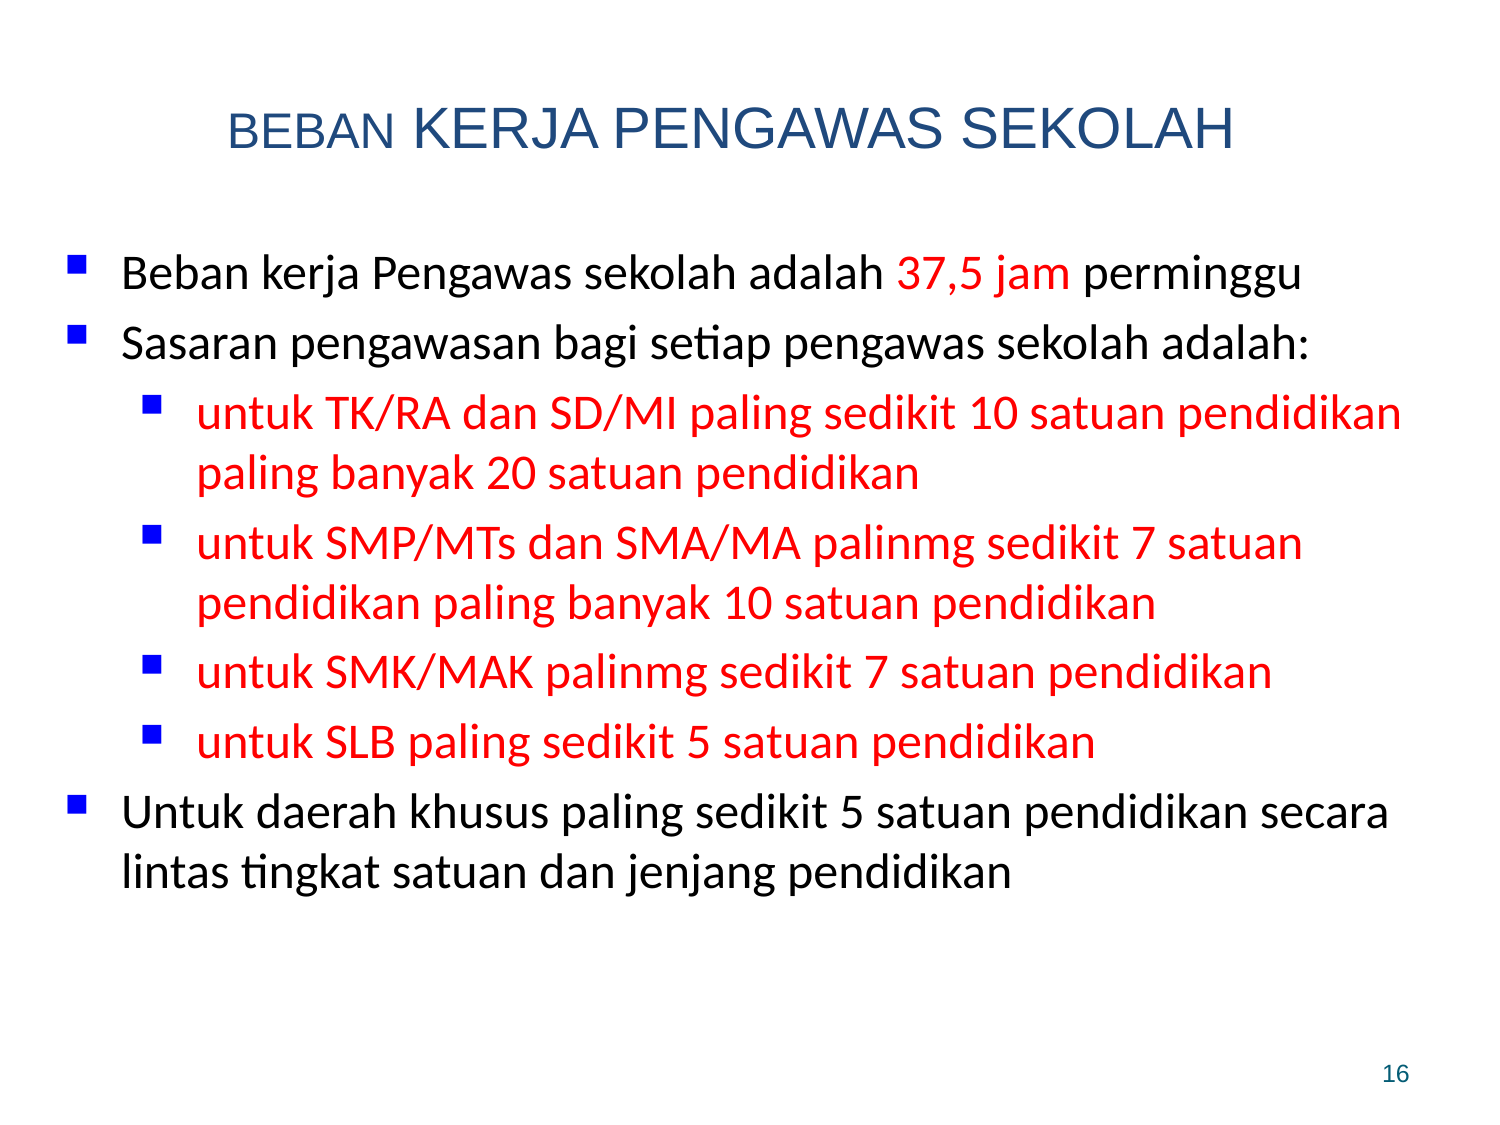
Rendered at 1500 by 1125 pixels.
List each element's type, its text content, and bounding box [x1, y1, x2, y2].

text_box BEBAN KERJA PENGAWAS SEKOLAH [49, 0, 1413, 250]
text_box Beban kerja Pengawas sekolah adalah 37,5 jam perminggu Sasaran pengawasan bagi setiap pengawas sekolah adalah: untuk TK/RA dan SD/MI paling sedikit 10 satuan pendidikan paling banyak 20 satuan pendidikan untuk SMP/MTs dan SMA/MA palinmg sedikit 7 satuan pendidikan paling banyak 10 satuan pendidikan untuk SMK/MAK palinmg sedikit 7 satuan pendidikan untuk SLB paling sedikit 5 satuan pendidikan Untuk daerah khusus paling sedikit 5 satuan pendidikan secara lintas tingkat satuan dan jenjang pendidikan [50, 231, 1447, 1039]
slide_number 16 [1074, 1042, 1425, 1103]
